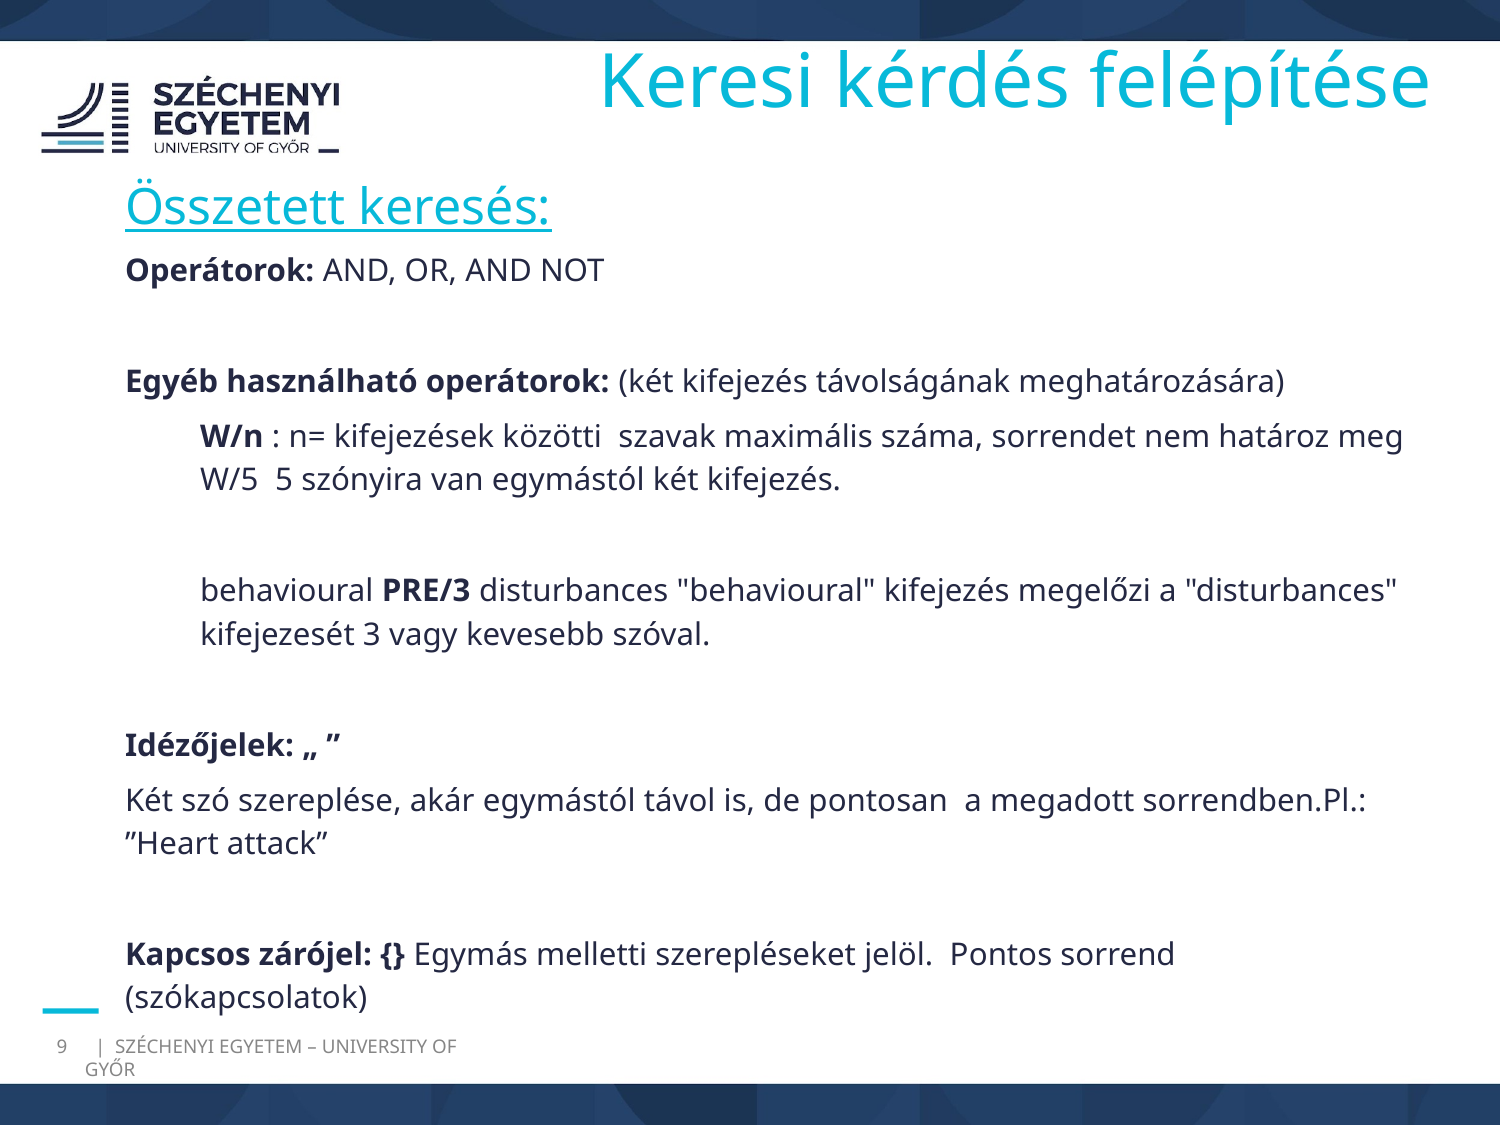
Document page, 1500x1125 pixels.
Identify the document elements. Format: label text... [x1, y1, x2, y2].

picture [0, 0, 1500, 1125]
text_box Keresi kérdés felépítése [584, 35, 1454, 126]
list Összetett keresés: Operátorok: AND, OR, AND NOT Egyéb használható operátorok: (két kifejezés távolságának meghatározására) W/n : n= kifejezések közötti szavak maximális száma, sorrendet nem határoz meg W/5 5 szónyira van egymástól két kifejezés. behavioural PRE/3 disturbances "behavioural" kifejezés megelőzi a "disturbances" kifejezesét 3 vagy kevesebb szóval. Idézőjelek: „ ” Két szó szereplése, akár egymástól távol is, de pontosan a megadott sorrendben.Pl.: ”Heart attack” Kapcsos zárójel: {} Egymás melletti szerepléseket jelöl. Pontos sorrend (szókapcsolatok) [109, 174, 1436, 668]
